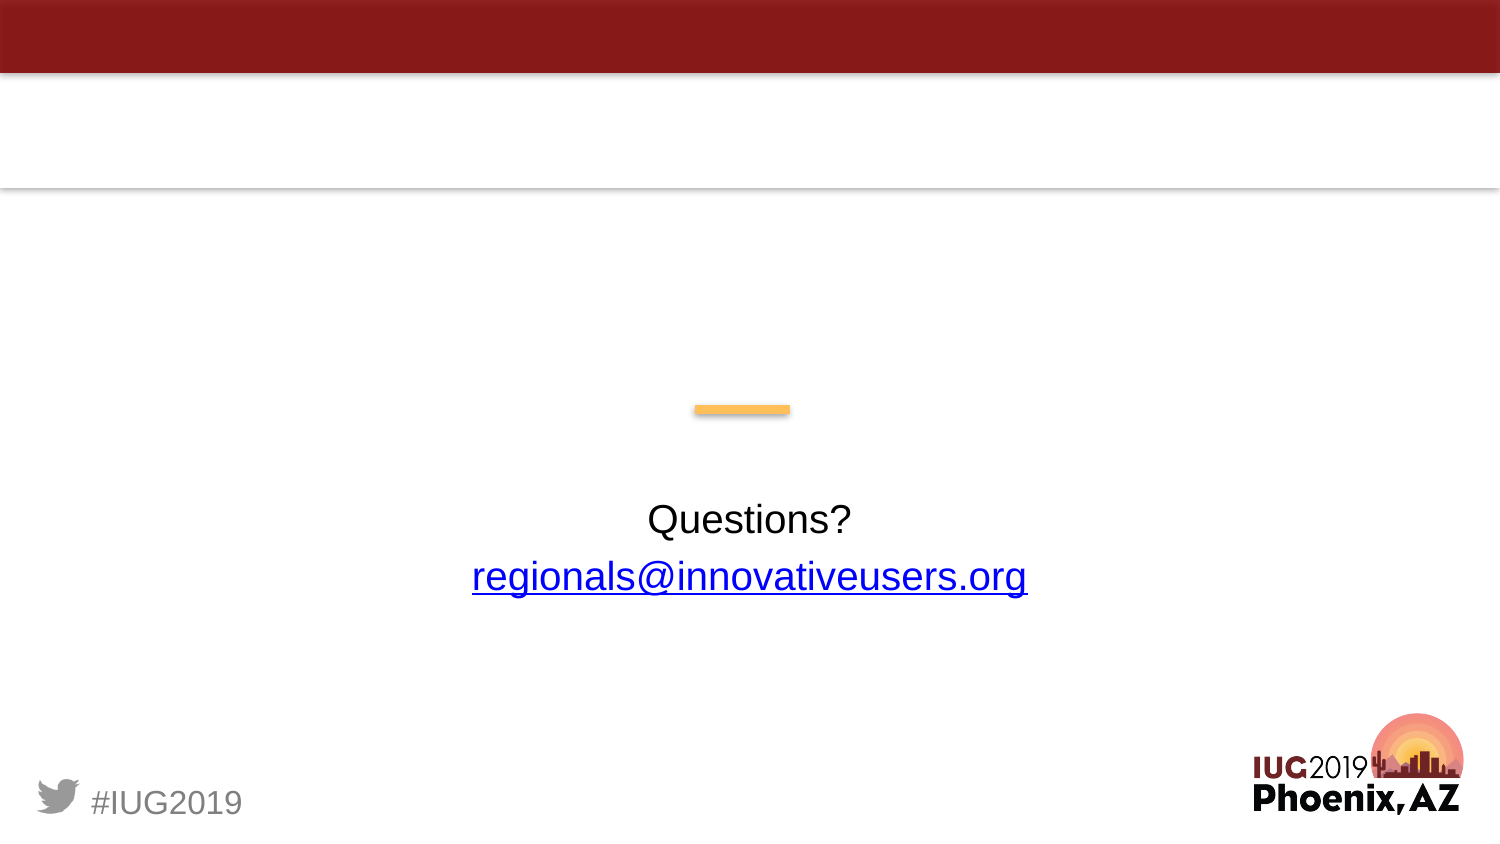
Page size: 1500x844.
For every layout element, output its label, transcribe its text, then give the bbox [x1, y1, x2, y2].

picture [1254, 712, 1500, 815]
list Questions? regionals@innovativeusers.org [0, 485, 1500, 607]
